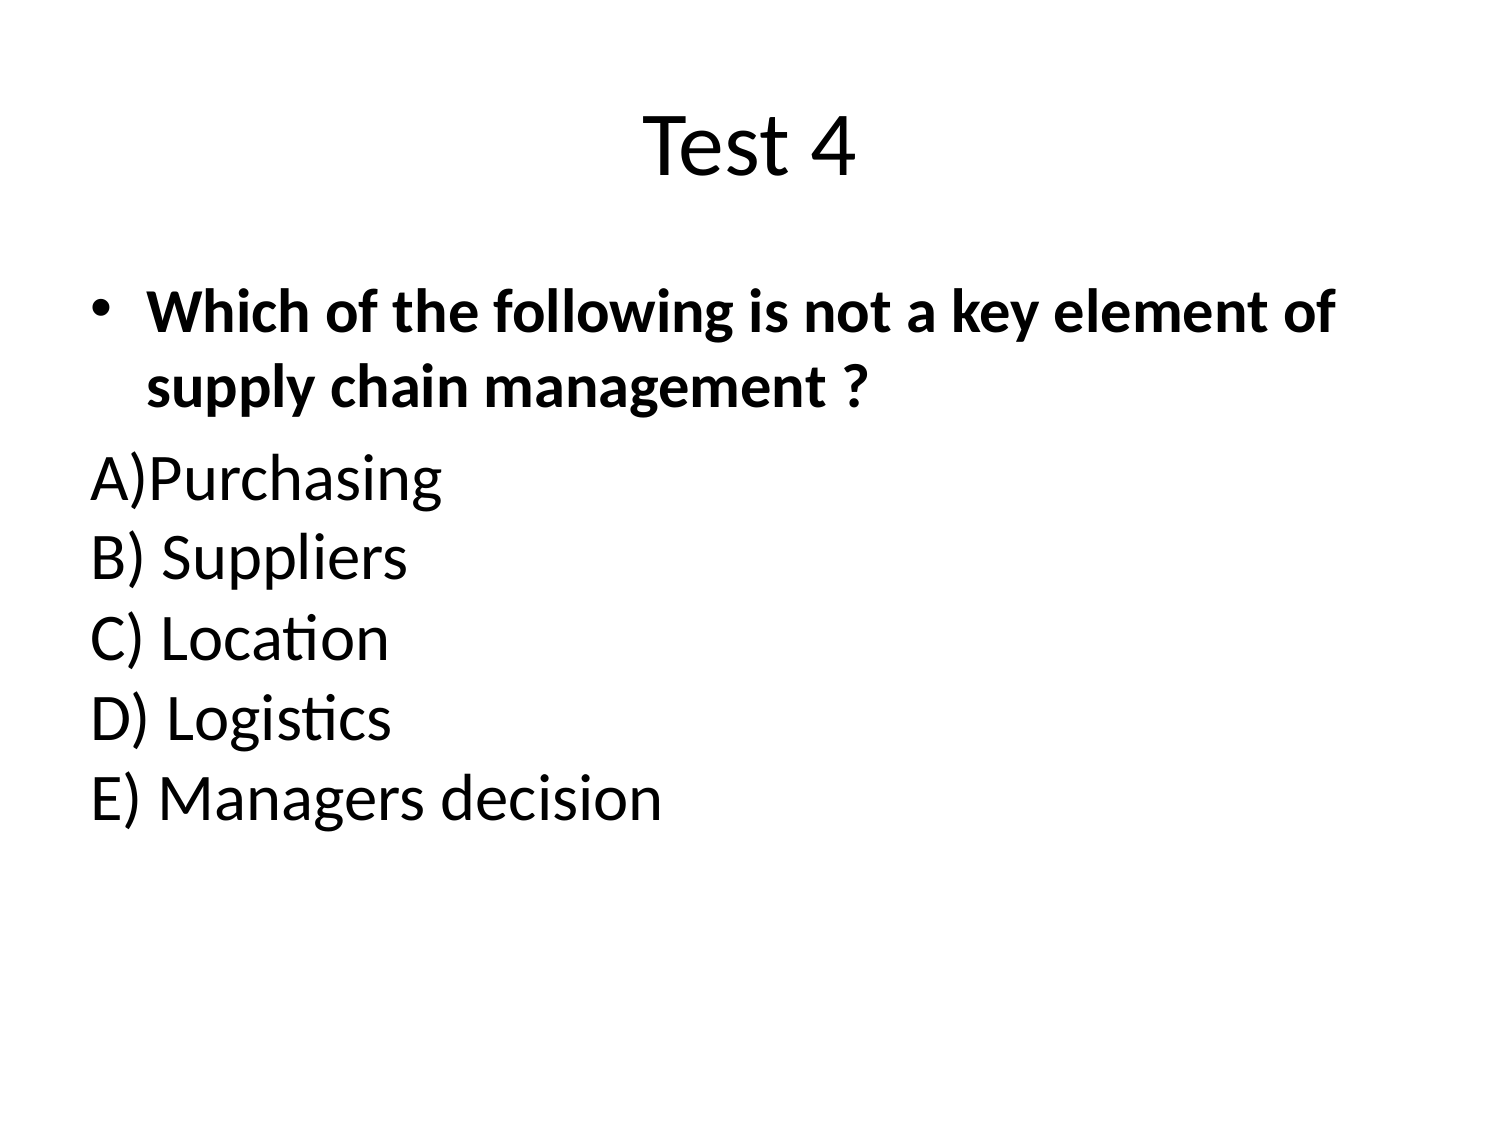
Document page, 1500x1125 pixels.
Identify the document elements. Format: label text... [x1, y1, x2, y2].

list Which of the following is not a key element of supply chain management ? A)Purchasing B) Suppliers C) Location D) Logistics E) Managers decision [75, 262, 1425, 1005]
title Test 4 [75, 45, 1425, 233]
